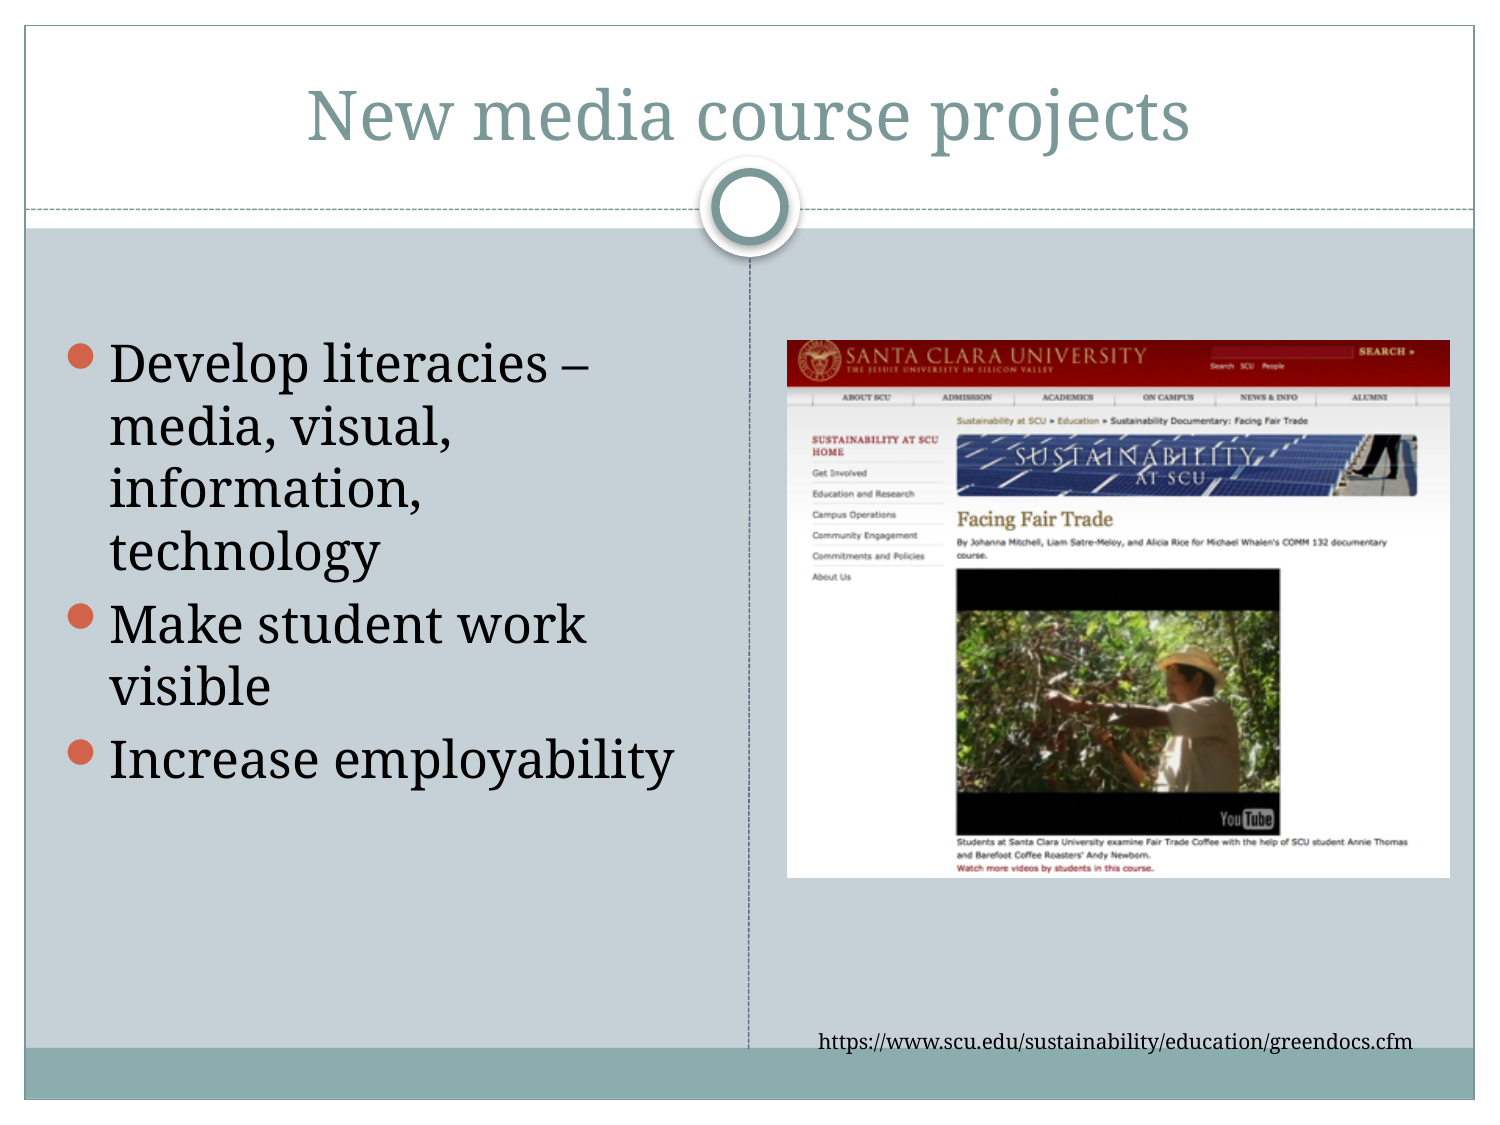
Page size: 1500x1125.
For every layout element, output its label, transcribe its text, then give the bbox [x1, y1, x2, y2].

title New media course projects [49, 37, 1450, 162]
text_box https://www.scu.edu/sustainability/education/greendocs.cfm [803, 1021, 1436, 1061]
list Develop literacies – media, visual, information, technology Make student work visible Increase employability [49, 323, 712, 993]
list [787, 224, 1451, 994]
